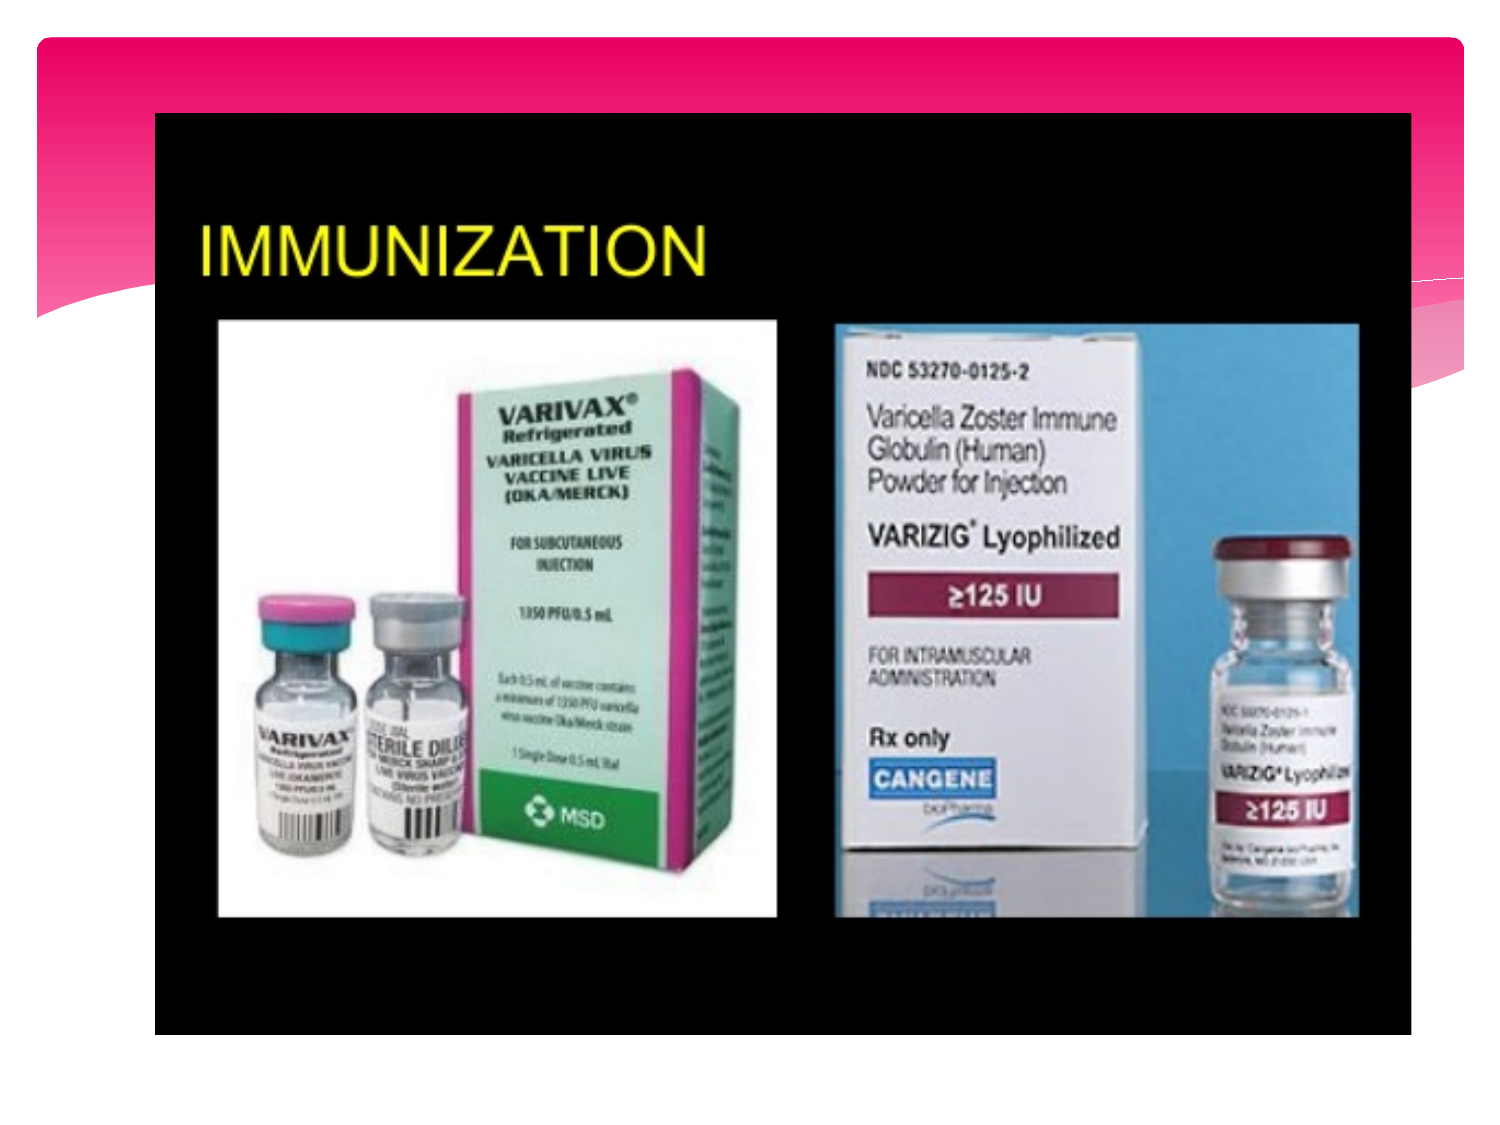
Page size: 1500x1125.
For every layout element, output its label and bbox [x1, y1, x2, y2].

list [154, 113, 1412, 1036]
